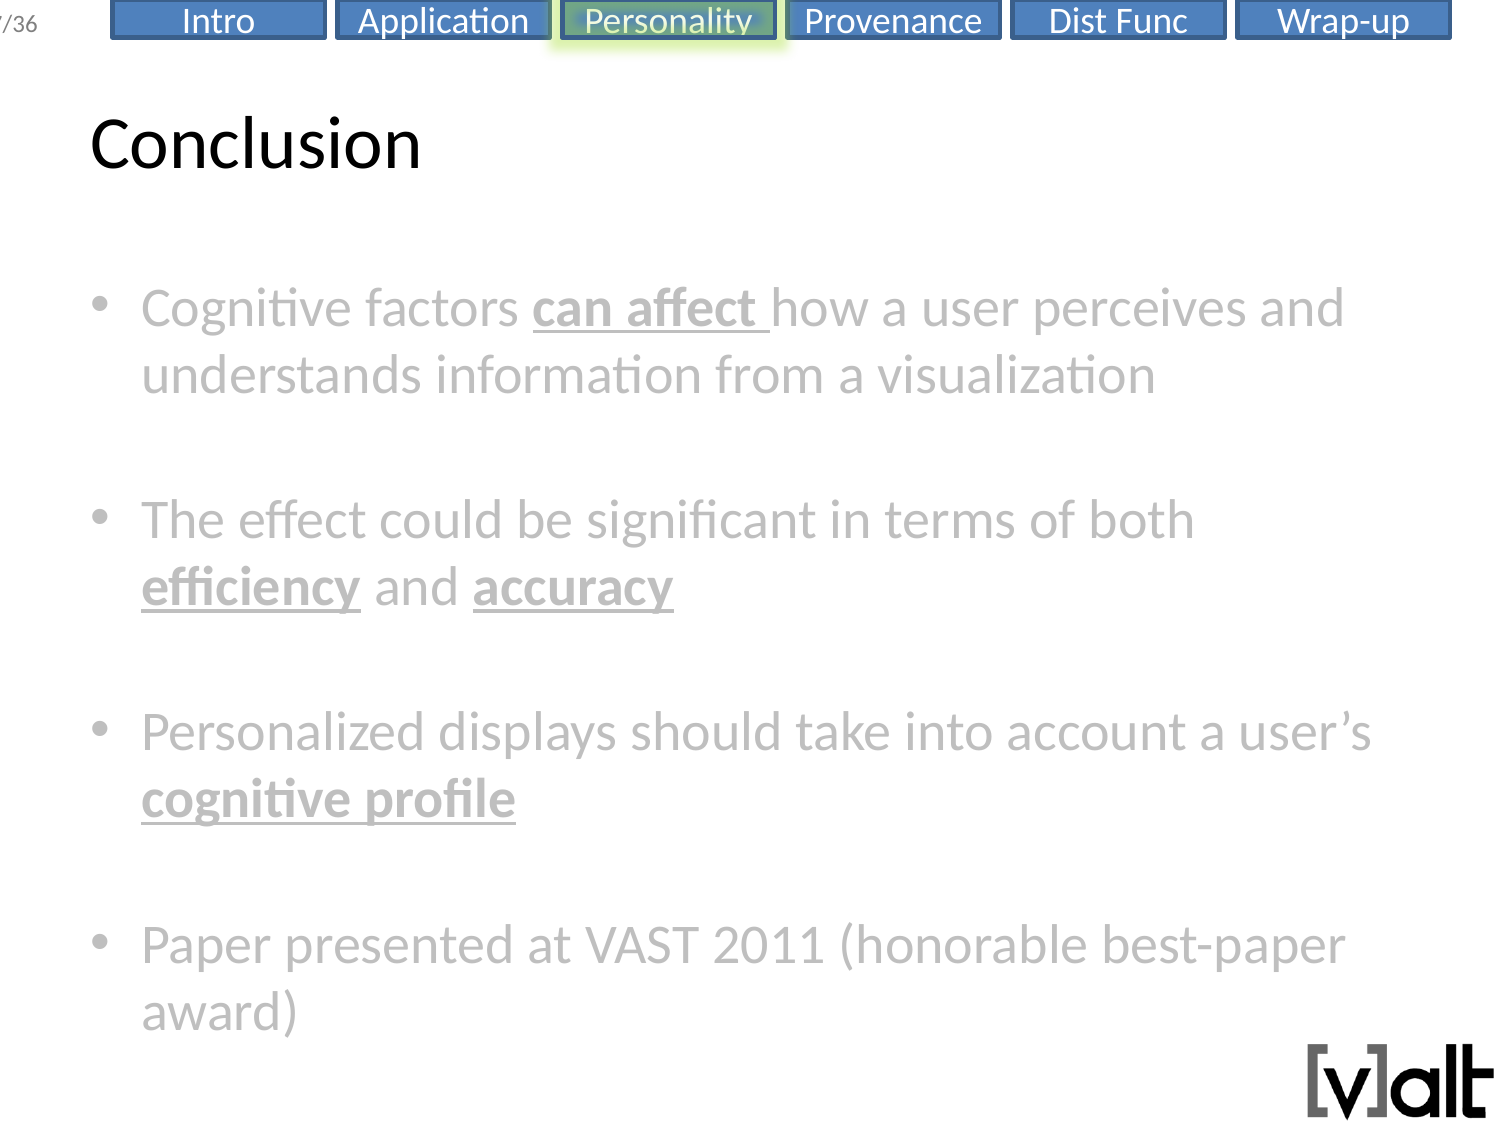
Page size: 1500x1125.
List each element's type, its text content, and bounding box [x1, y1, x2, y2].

text_box [560, 0, 777, 40]
title Conclusion [75, 45, 1425, 233]
list Cognitive factors can affect how a user perceives and understands information from a visualization The effect could be significant in terms of both efficiency and accuracy Personalized displays should take into account a user’s cognitive profile Paper presented at VAST 2011 (honorable best-paper award) [75, 262, 1425, 1050]
picture [1299, 1034, 1500, 1125]
